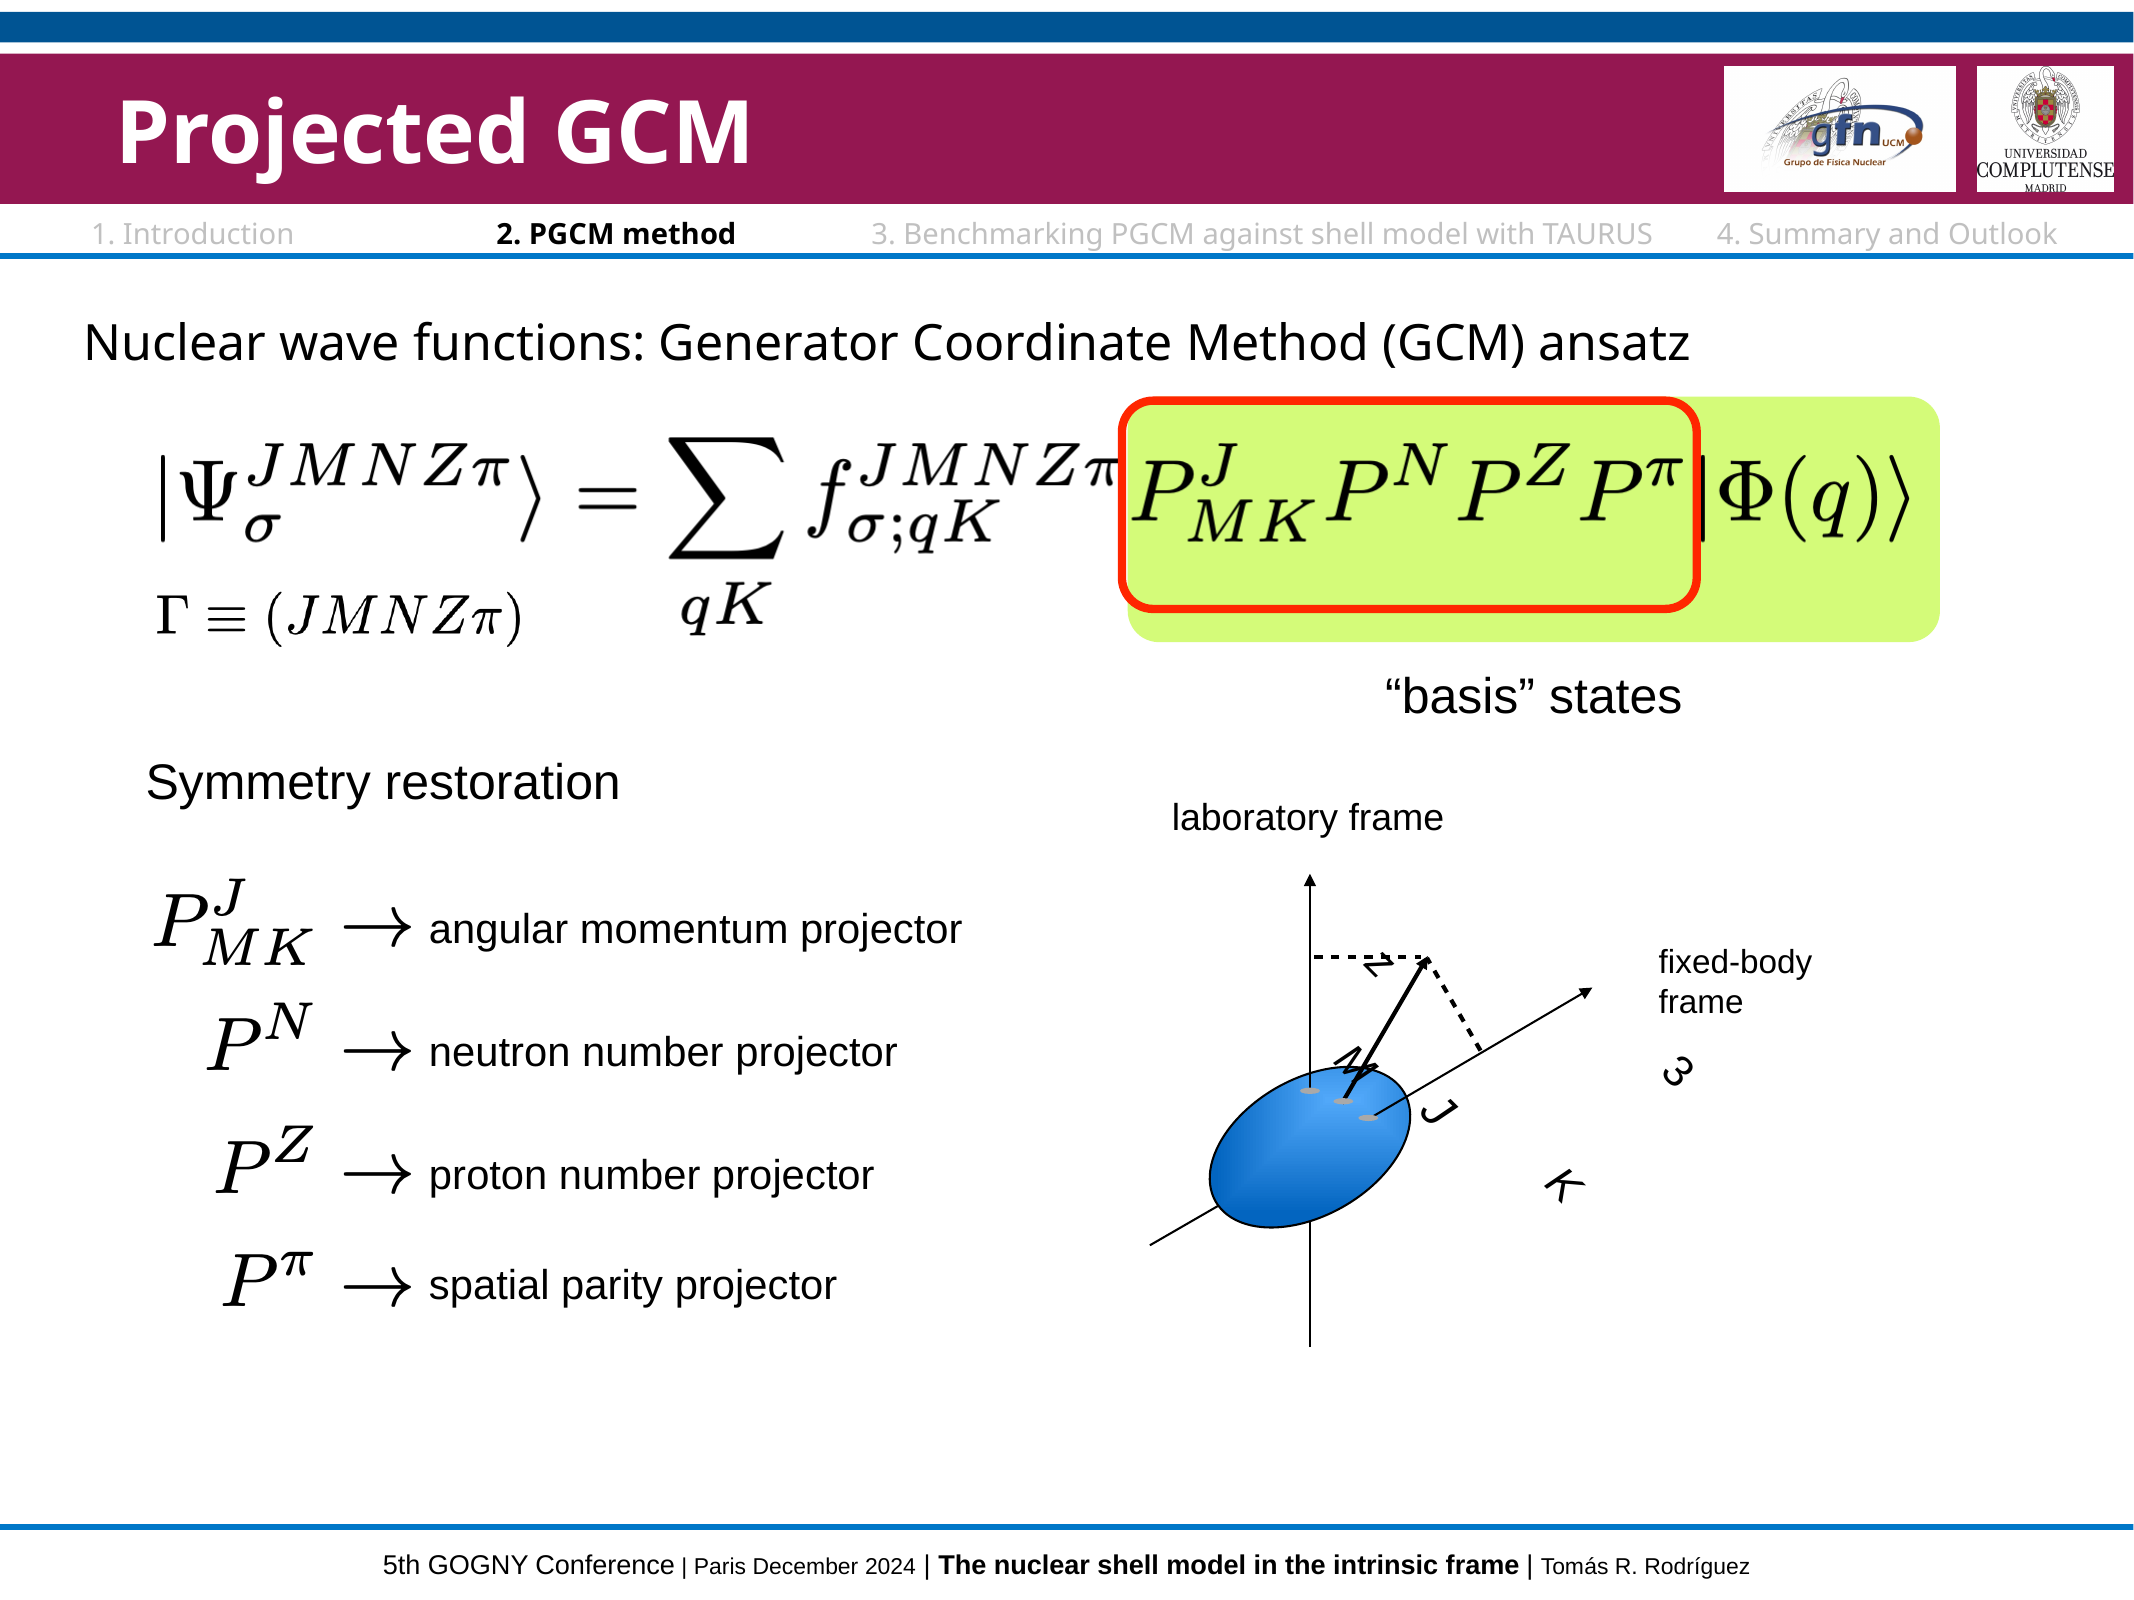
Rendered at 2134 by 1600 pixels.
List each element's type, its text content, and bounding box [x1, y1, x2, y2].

text_box fixed-body frame [1794, 931, 1838, 1029]
text_box laboratory frame [1163, 784, 1527, 847]
text_box Projected GCM [107, 67, 1391, 189]
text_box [1149, 856, 1786, 1348]
text_box Nuclear wave functions: Generator Coordinate Method (GCM) ansatz [74, 302, 1759, 379]
text_box neutron number projector [421, 1016, 1004, 1084]
text_box spatial parity projector [420, 1249, 1004, 1317]
text_box [1138, 396, 1940, 642]
picture [1977, 66, 2114, 192]
text_box Symmetry restoration [137, 741, 667, 818]
picture [157, 437, 1911, 648]
picture [153, 877, 413, 1307]
text_box [1122, 400, 1697, 430]
text_box angular momentum projector [421, 893, 1004, 961]
text_box “basis” states [1321, 655, 1747, 732]
text_box proton number projector [421, 1139, 1004, 1207]
picture [1724, 66, 1956, 192]
